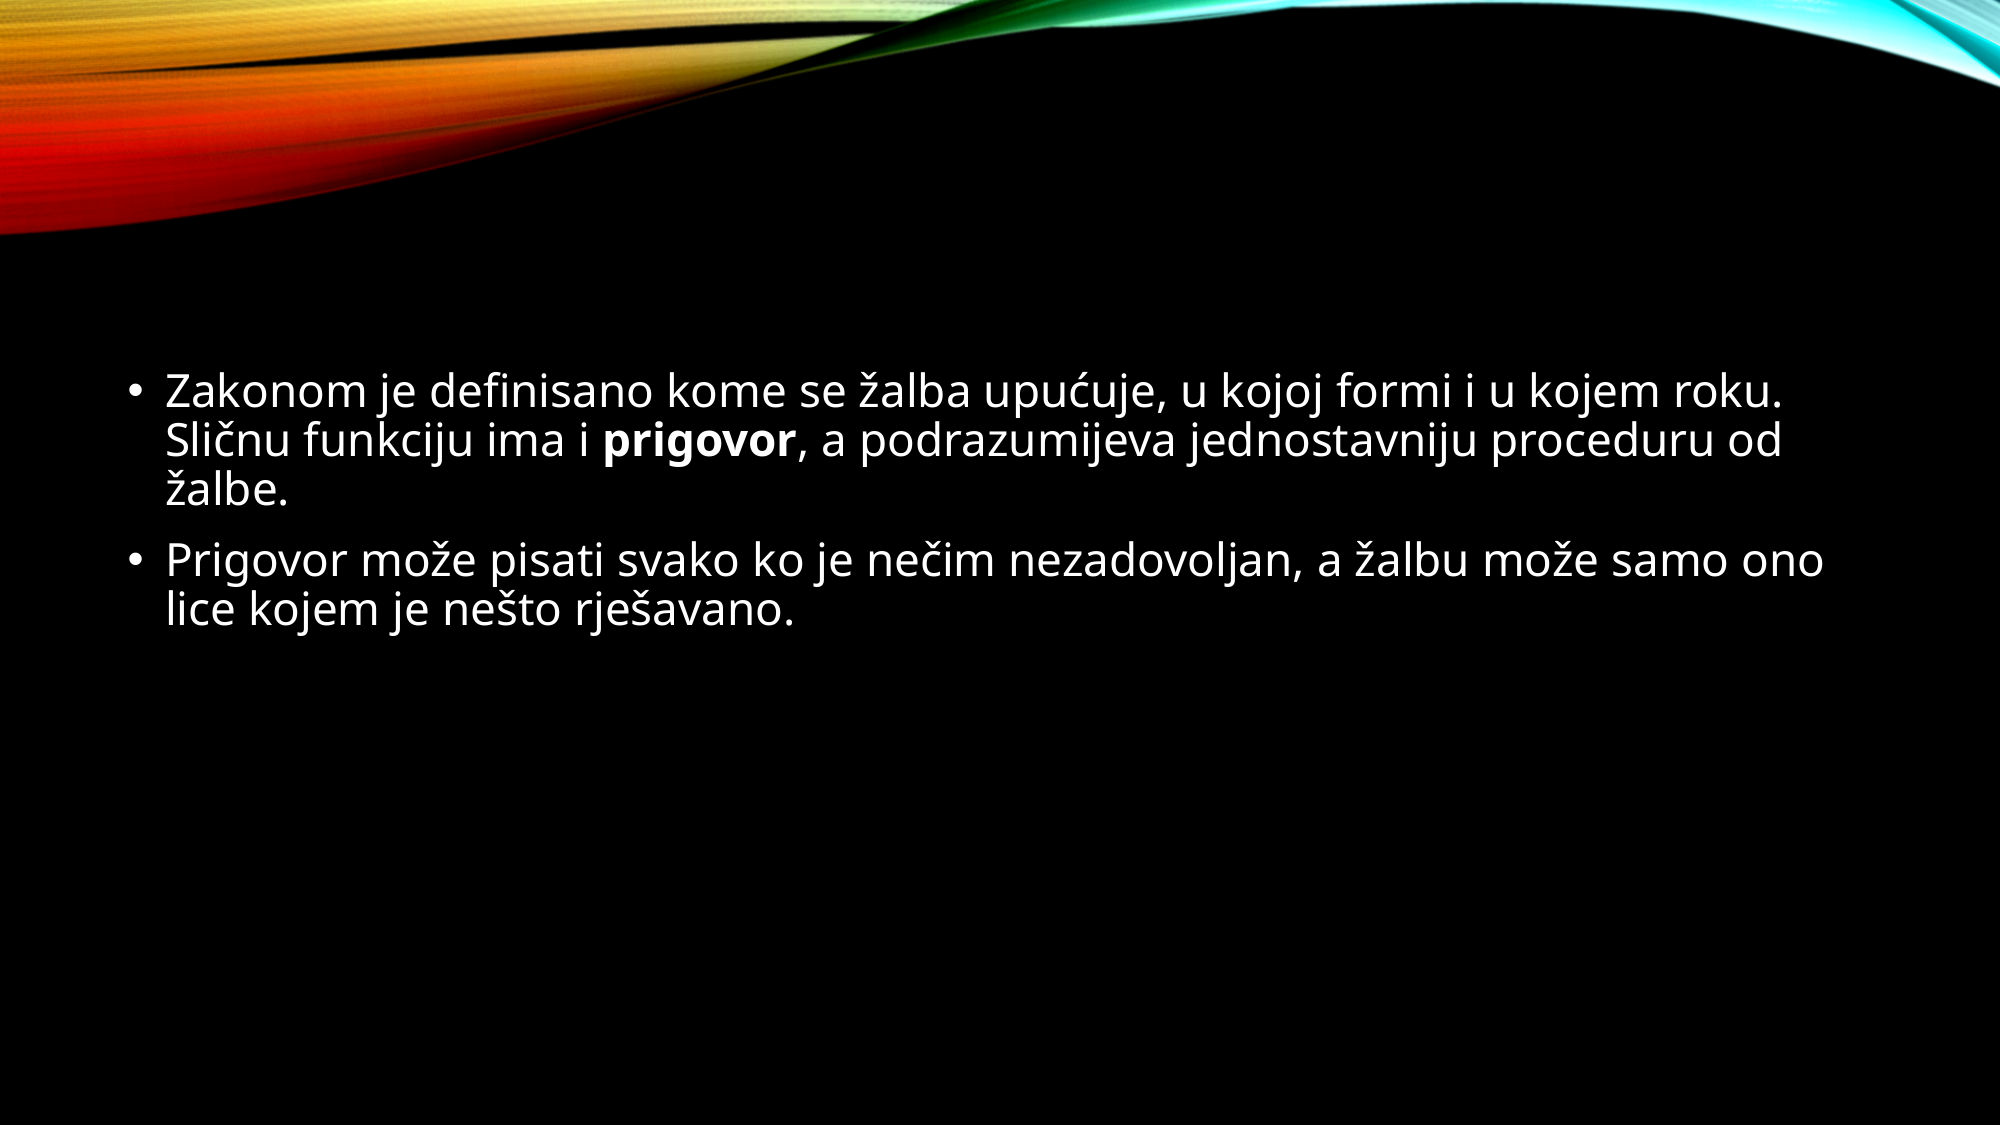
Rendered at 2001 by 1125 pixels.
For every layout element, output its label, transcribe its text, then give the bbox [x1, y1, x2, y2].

picture [0, 0, 2000, 237]
list Zakonom je definisano kome se žalba upućuje, u kojoj formi i u kojem roku. Sličnu funkciju ima i prigovor, a podrazumijeva jednostavniju proceduru od žalbe. Prigovor može pisati svako ko je nečim nezadovoljan, a žalbu može samo ono lice kojem je nešto rješavano. [112, 360, 1888, 1021]
